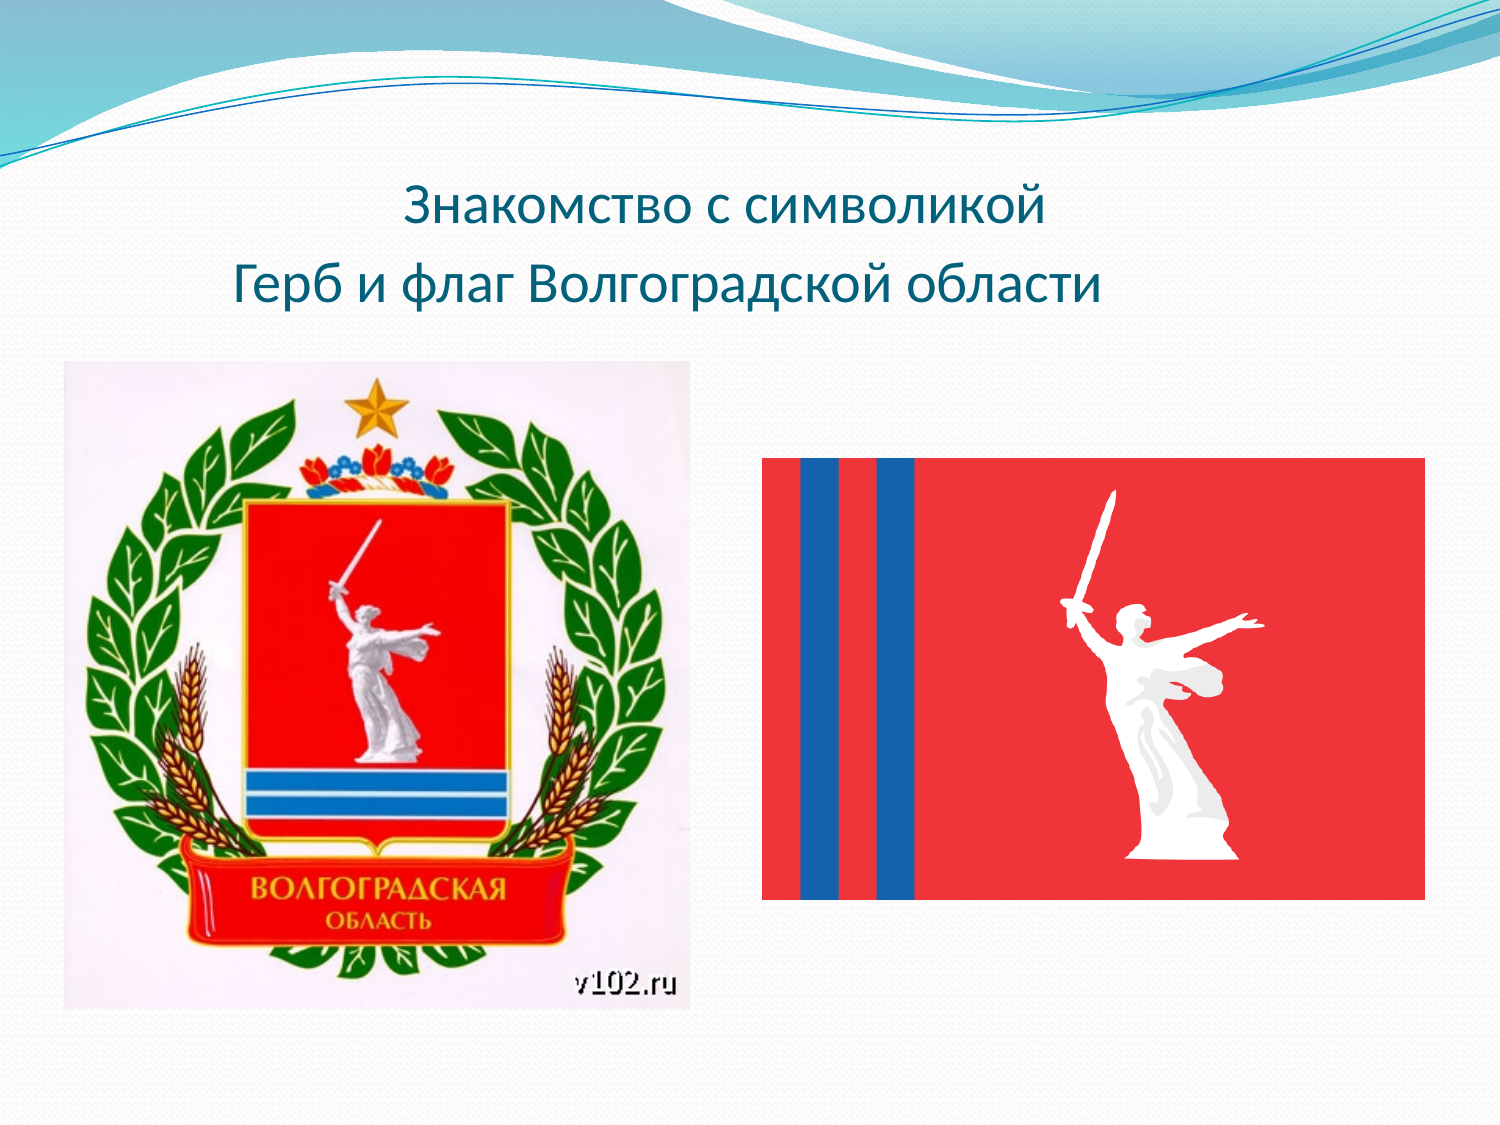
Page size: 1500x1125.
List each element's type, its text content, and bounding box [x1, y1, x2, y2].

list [762, 457, 1426, 900]
title Знакомство с символикой Герб и флаг Волгоградской области [75, 101, 1425, 315]
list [64, 361, 691, 1009]
